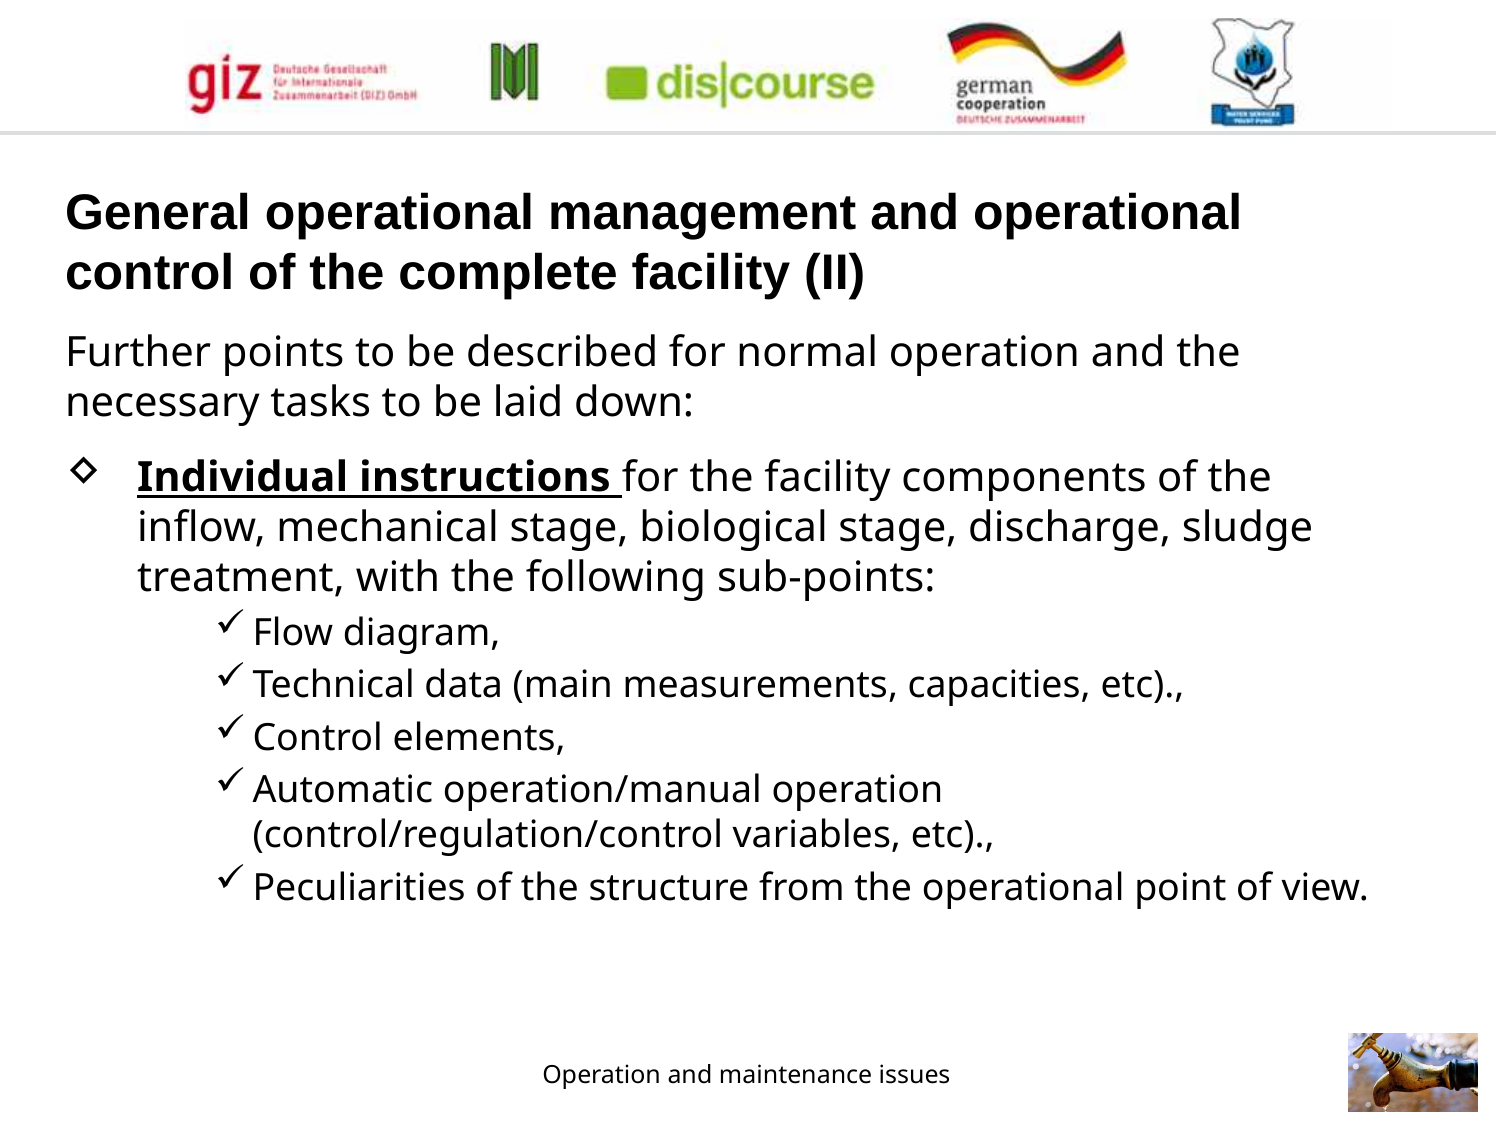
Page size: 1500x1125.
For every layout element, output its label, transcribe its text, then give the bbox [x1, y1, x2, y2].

picture [1348, 1033, 1478, 1112]
picture [185, 18, 1393, 129]
list General operational management and operational control of the complete facility (II) Further points to be described for normal operation and the necessary tasks to be laid down: Individual instructions for the facility components of the inflow, mechanical stage, biological stage, discharge, sludge treatment, with the following sub-points: Flow diagram, Technical data (main measurements, capacities, etc)., Control elements, Automatic operation/manual operation (control/regulation/control variables, etc)., Peculiarities of the structure from the operational point of view. [50, 172, 1425, 1064]
